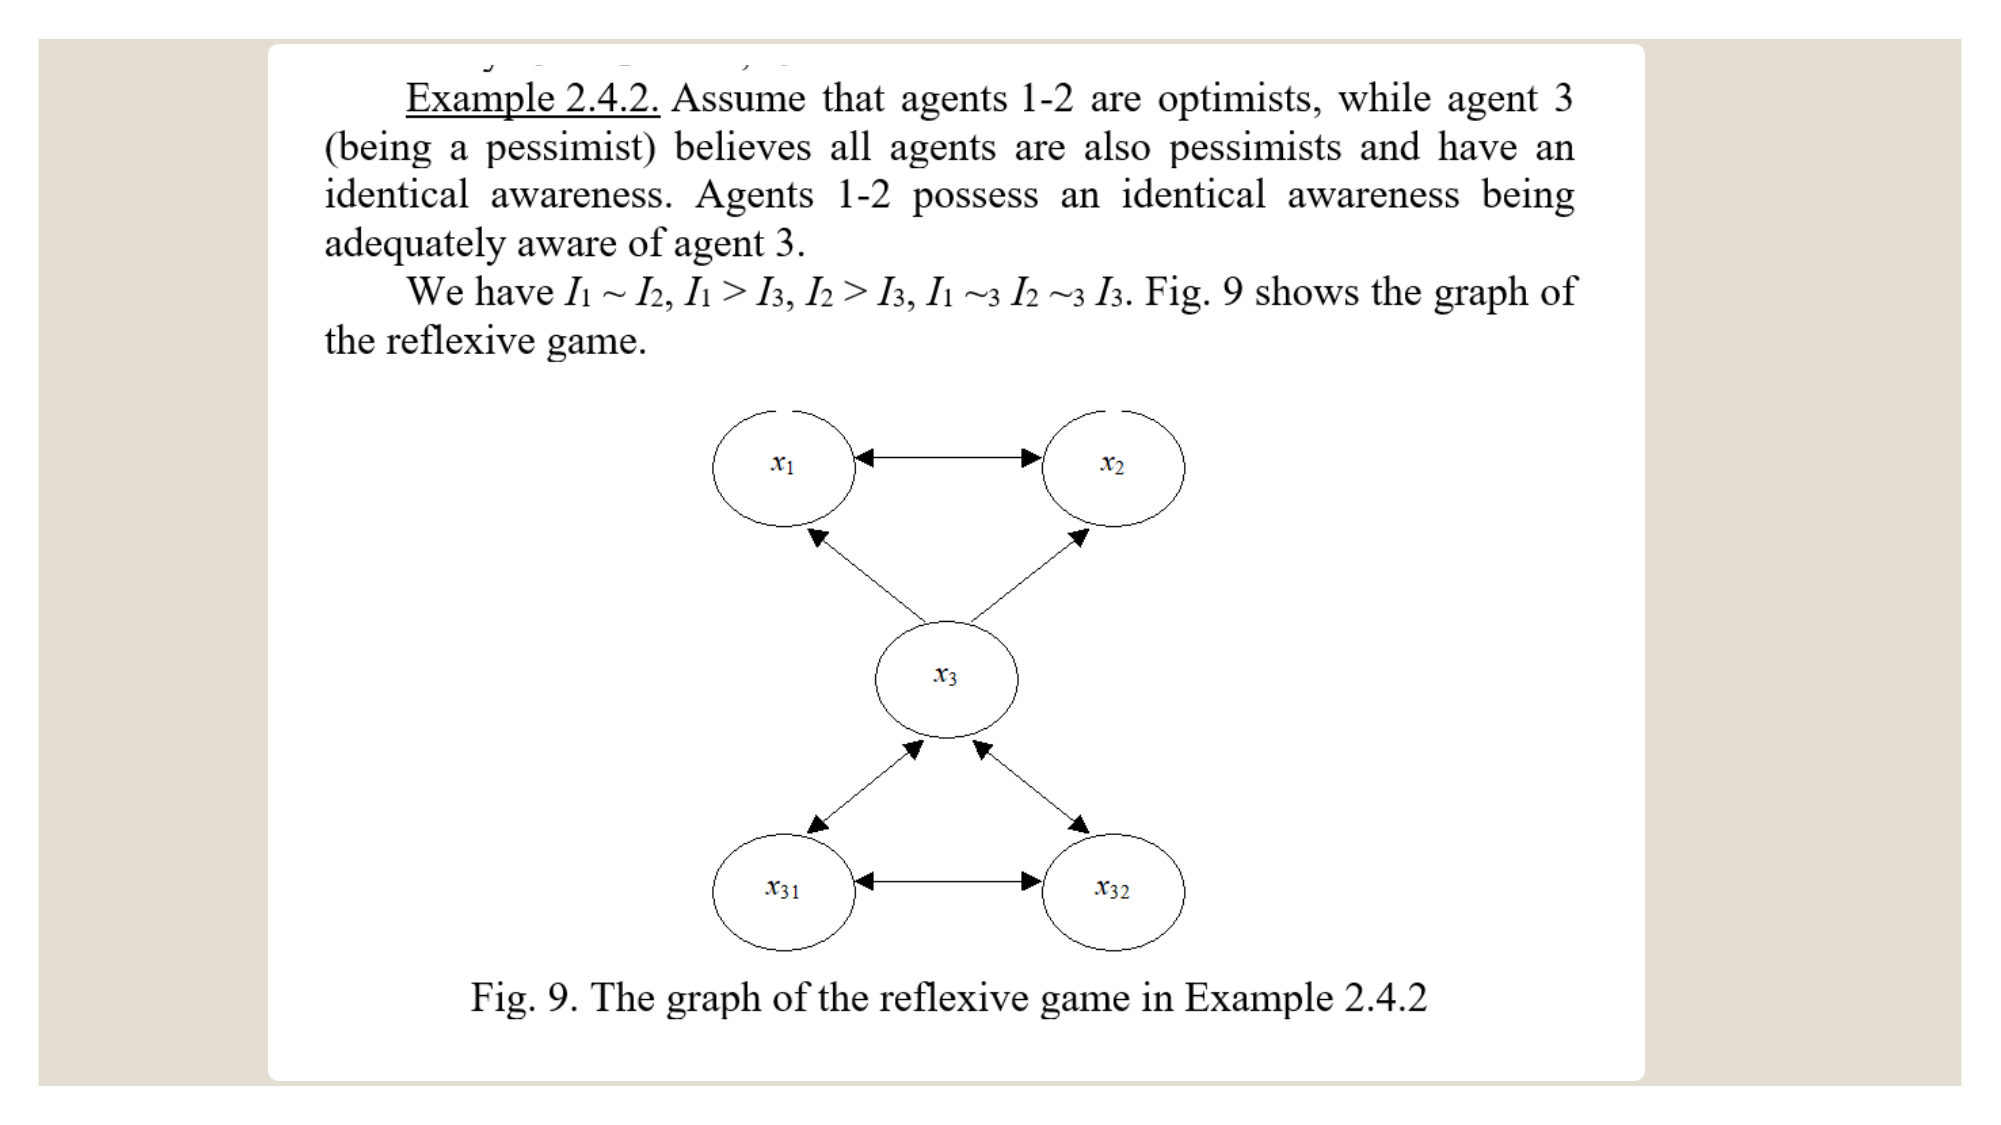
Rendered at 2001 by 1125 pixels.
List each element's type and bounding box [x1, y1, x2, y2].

picture [288, 64, 1625, 1061]
